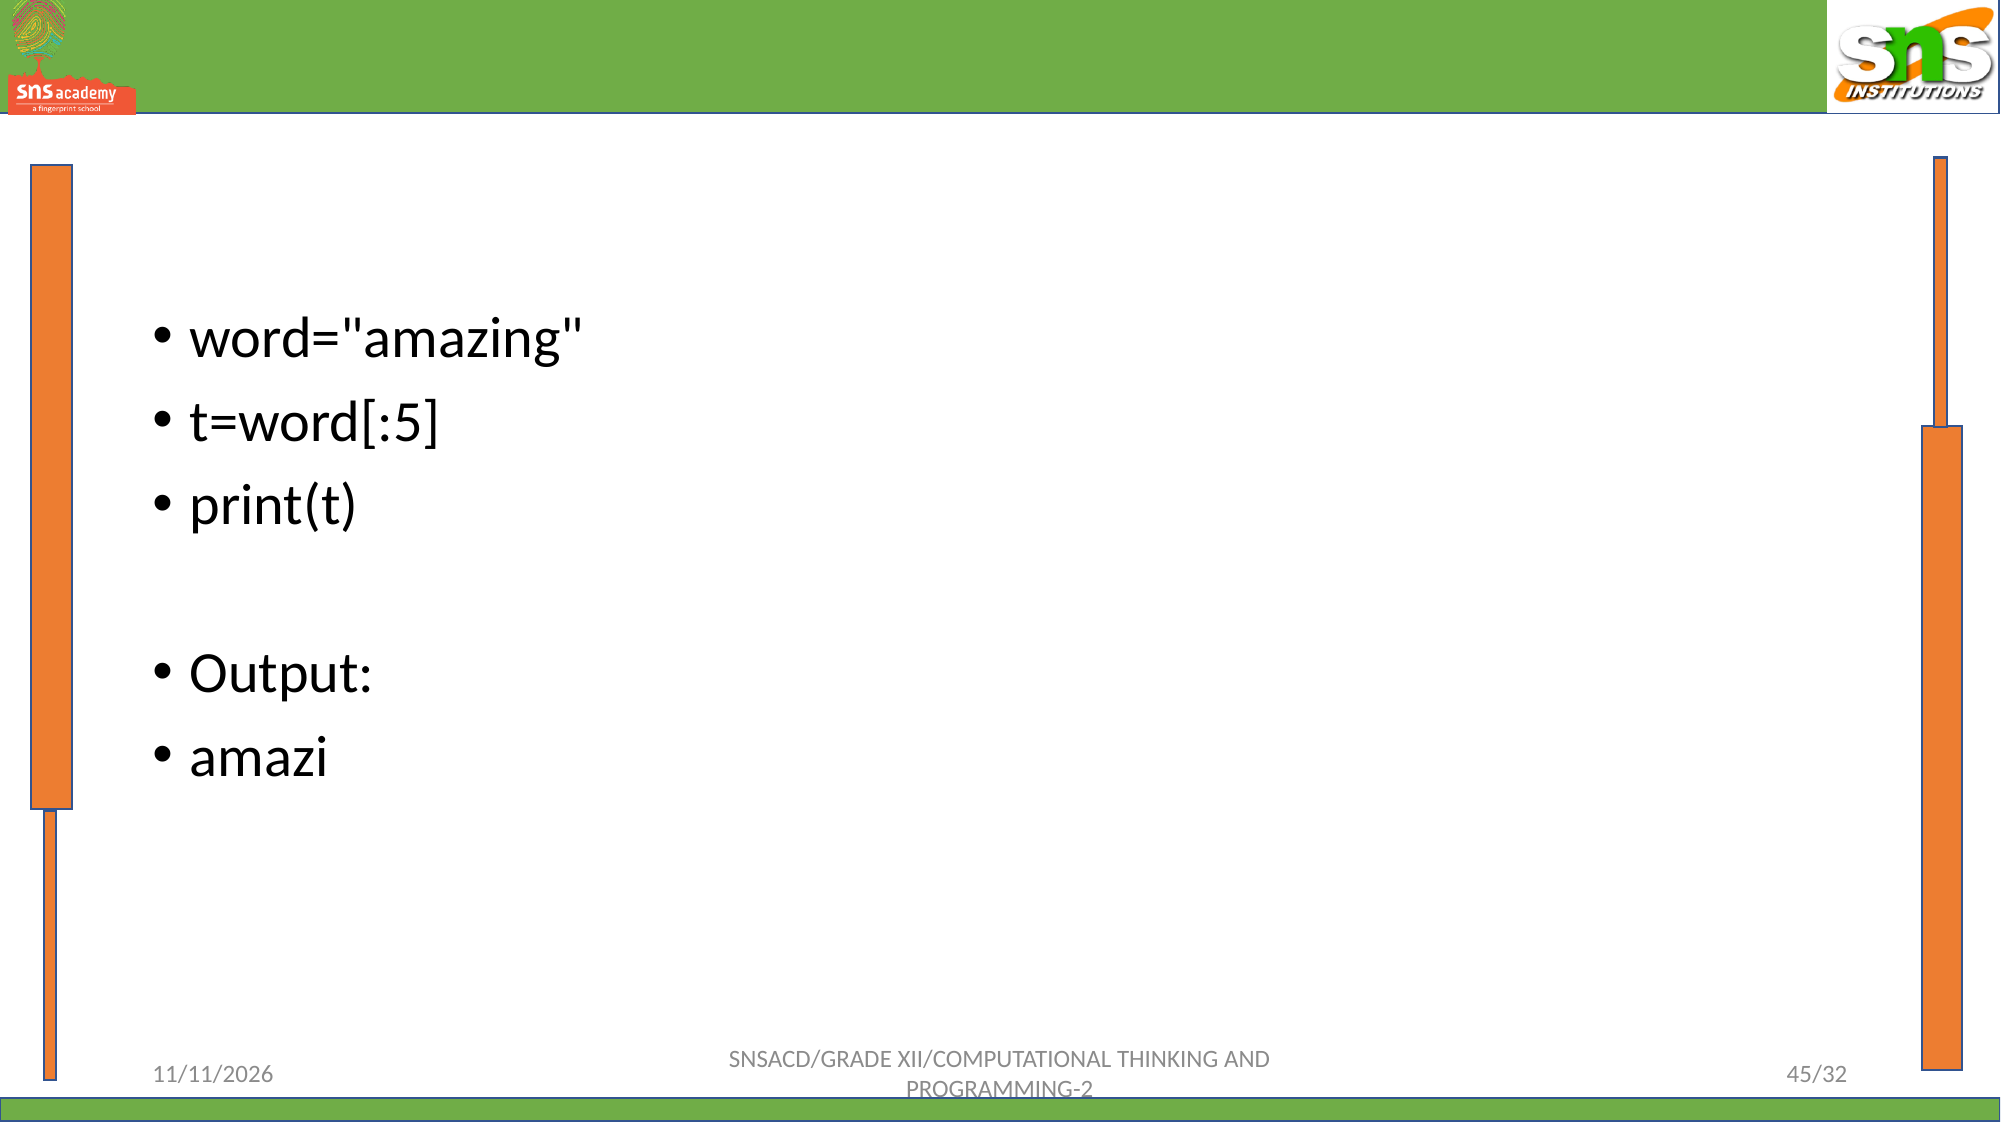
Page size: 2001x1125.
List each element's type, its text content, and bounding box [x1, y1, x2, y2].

footer SNSACD/GRADE XII/COMPUTATIONAL THINKING AND PROGRAMMING-2 [662, 1042, 1338, 1103]
picture [1827, 0, 1998, 113]
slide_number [137, 1042, 588, 1103]
list word="amazing" t=word[:5] print(t) Output: amazi [137, 299, 1863, 1014]
picture [8, 0, 136, 115]
slide_number 45/32 [1412, 1042, 1863, 1103]
